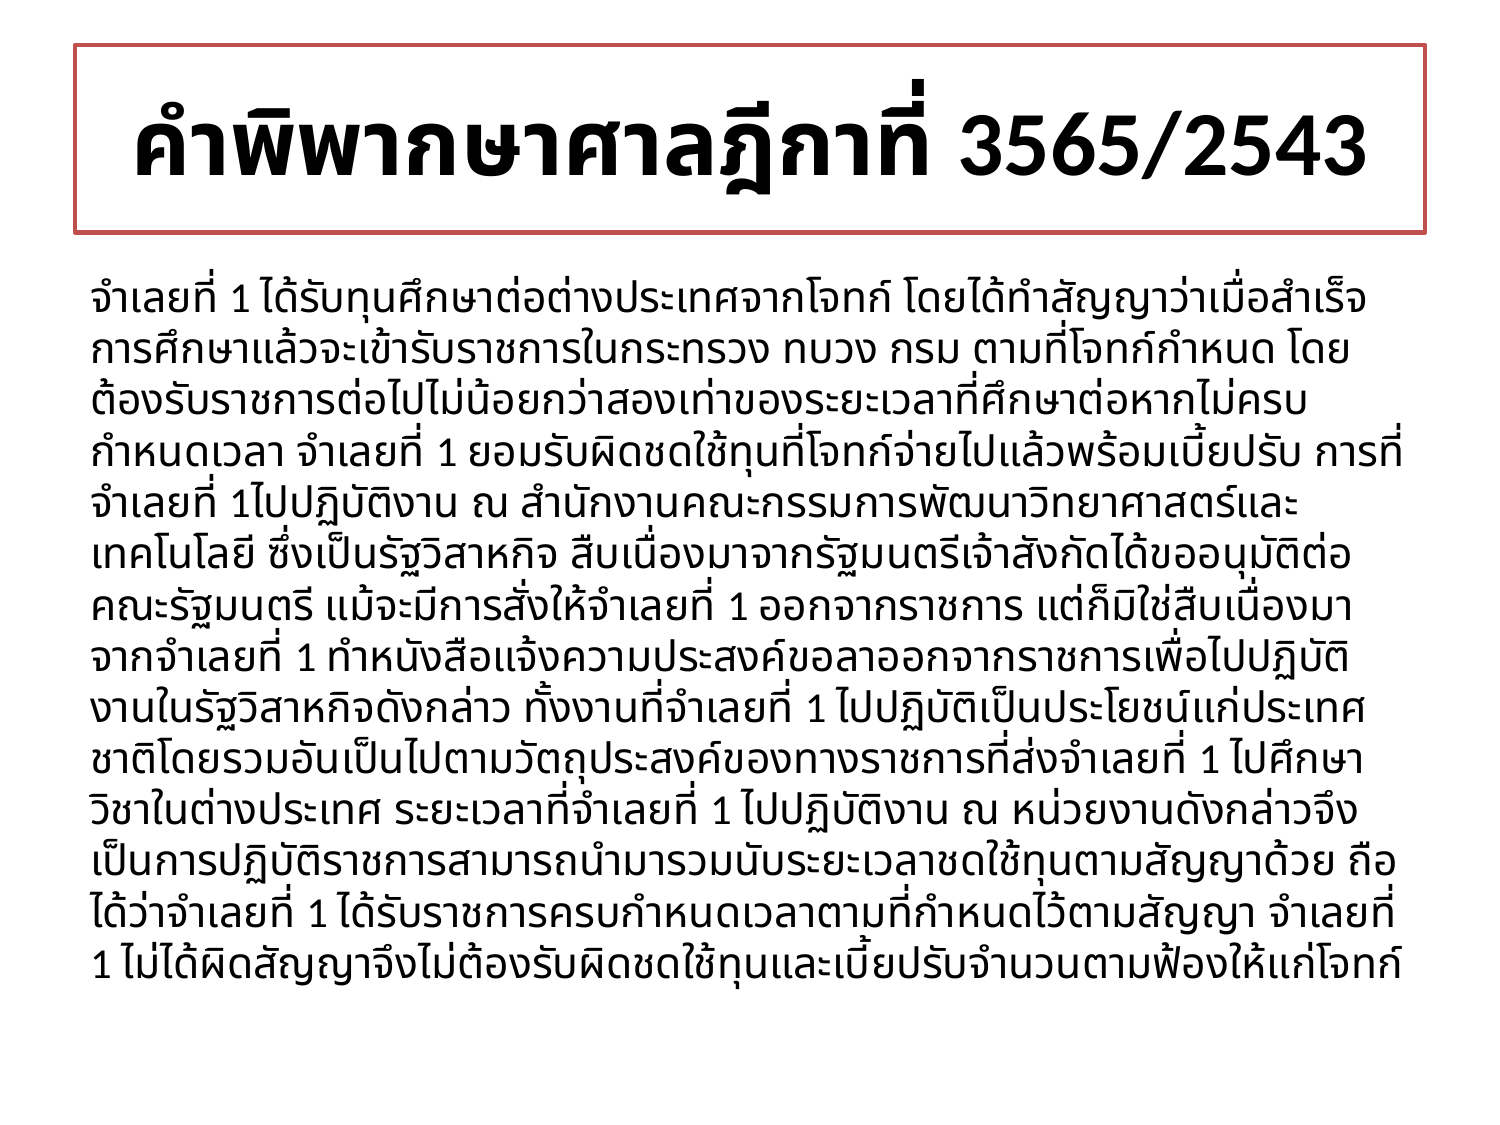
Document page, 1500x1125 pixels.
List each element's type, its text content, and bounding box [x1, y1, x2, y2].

list จำเลยที่ 1 ได้รับทุนศึกษาต่อต่างประเทศจากโจทก์ โดยได้ทำสัญญาว่าเมื่อสำเร็จการศึกษาแล้วจะเข้ารับราชการในกระทรวง ทบวง กรม ตามที่โจทก์กำหนด โดยต้องรับราชการต่อไปไม่น้อยกว่าสองเท่าของระยะเวลาที่ศึกษาต่อหากไม่ครบกำหนดเวลา จำเลยที่ 1 ยอมรับผิดชดใช้ทุนที่โจทก์จ่ายไปแล้วพร้อมเบี้ยปรับ การที่จำเลยที่ 1ไปปฏิบัติงาน ณ สำนักงานคณะกรรมการพัฒนาวิทยาศาสตร์และเทคโนโลยี ซึ่งเป็นรัฐวิสาหกิจ สืบเนื่องมาจากรัฐมนตรีเจ้าสังกัดได้ขออนุมัติต่อคณะรัฐมนตรี แม้จะมีการสั่งให้จำเลยที่ 1 ออกจากราชการ แต่ก็มิใช่สืบเนื่องมาจากจำเลยที่ 1 ทำหนังสือแจ้งความประสงค์ขอลาออกจากราชการเพื่อไปปฏิบัติงานในรัฐวิสาหกิจดังกล่าว ทั้งงานที่จำเลยที่ 1 ไปปฏิบัติเป็นประโยชน์แก่ประเทศชาติโดยรวมอันเป็นไปตามวัตถุประสงค์ของทางราชการที่ส่งจำเลยที่ 1 ไปศึกษาวิชาในต่างประเทศ ระยะเวลาที่จำเลยที่ 1 ไปปฏิบัติงาน ณ หน่วยงานดังกล่าวจึงเป็นการปฏิบัติราชการสามารถนำมารวมนับระยะเวลาชดใช้ทุนตามสัญญาด้วย ถือได้ว่าจำเลยที่ 1 ได้รับราชการครบกำหนดเวลาตามที่กำหนดไว้ตามสัญญา จำเลยที่ 1 ไม่ได้ผิดสัญญาจึงไม่ต้องรับผิดชดใช้ทุนและเบี้ยปรับจำนวนตามฟ้องให้แก่โจทก์ [75, 262, 1425, 1005]
title คำพิพากษาศาลฎีกาที่ 3565/2543 [73, 43, 1427, 235]
